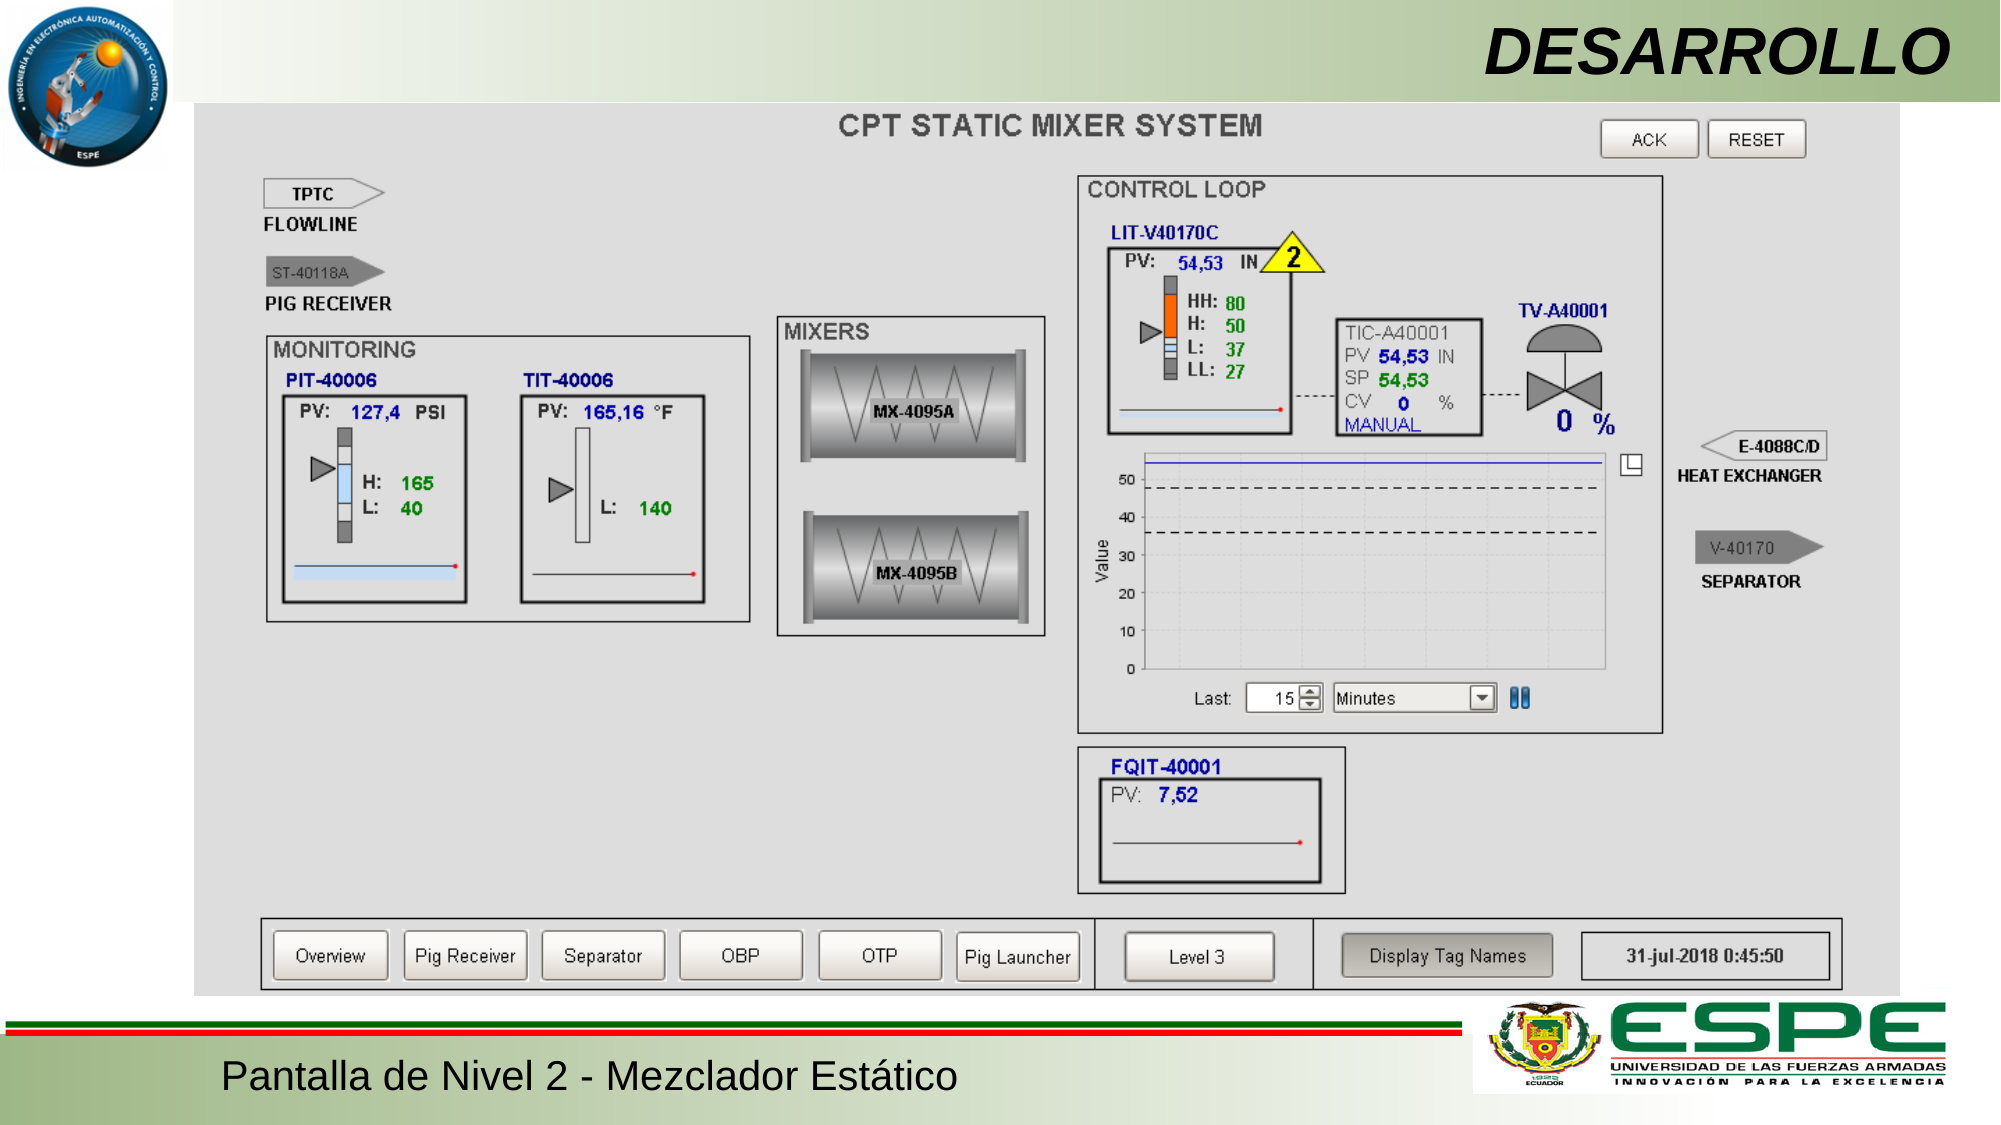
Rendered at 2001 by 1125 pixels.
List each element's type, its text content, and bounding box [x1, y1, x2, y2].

picture [194, 103, 1977, 1095]
text_box Pantalla de Nivel 2 - Mezclador Estático [182, 1041, 1121, 1125]
text_box DESARROLLO [373, 0, 1968, 83]
picture [0, 0, 174, 175]
